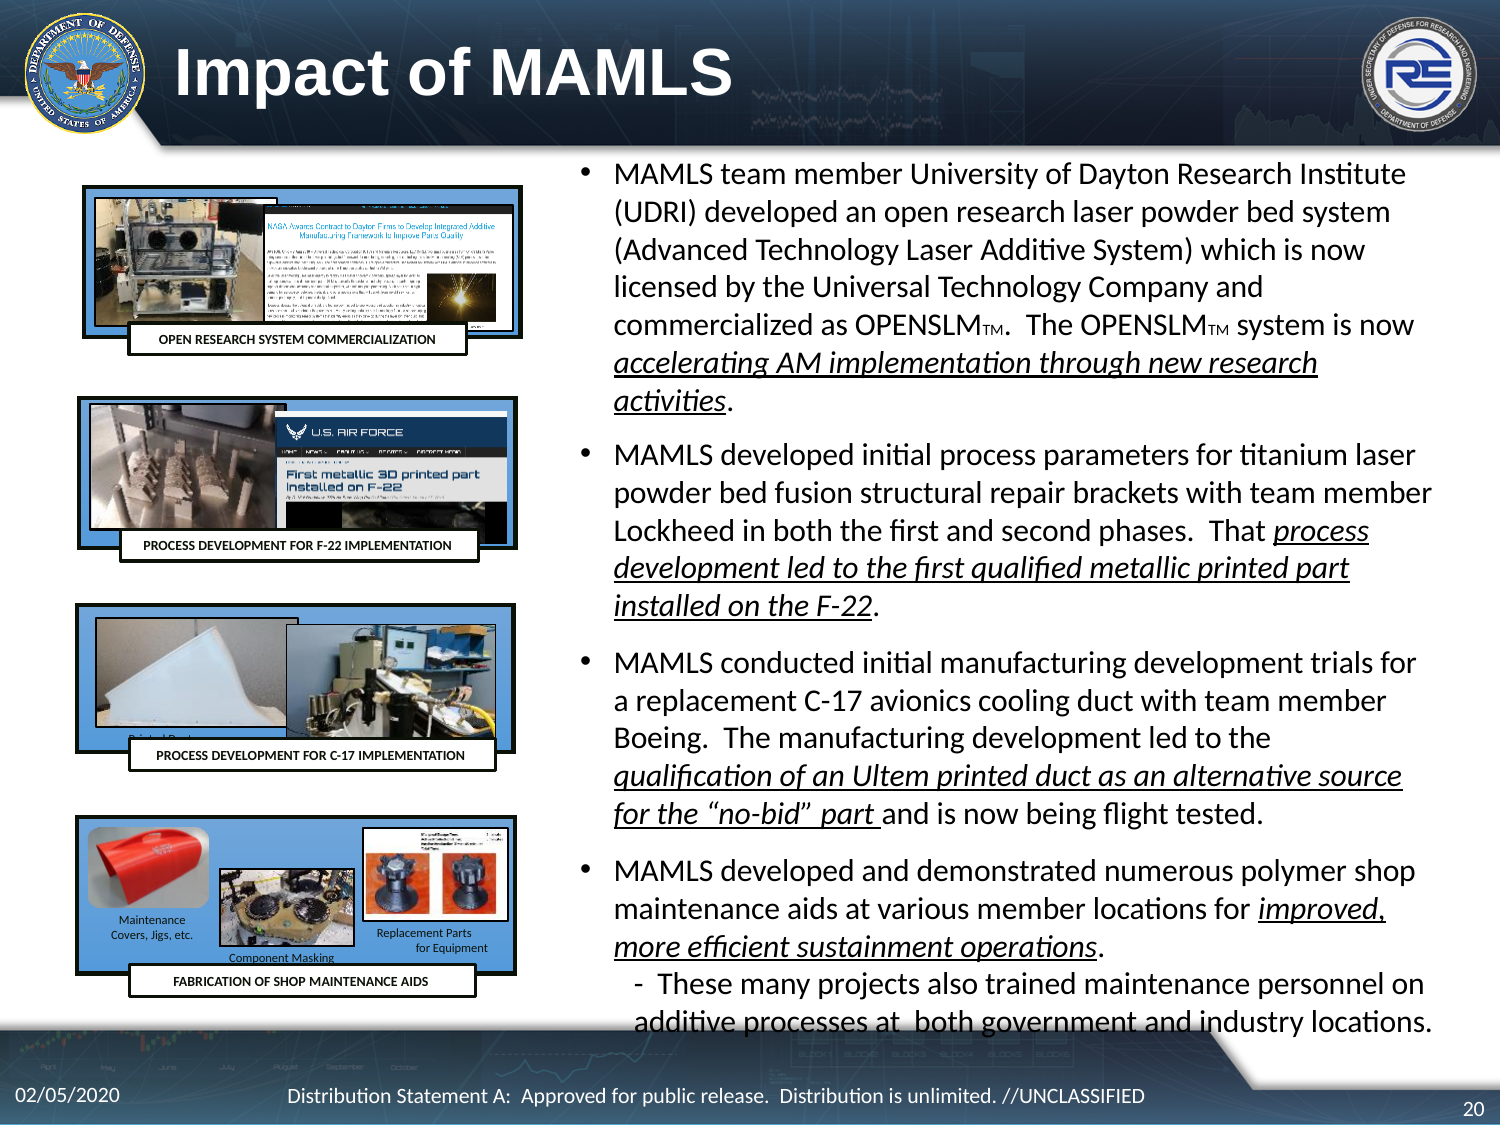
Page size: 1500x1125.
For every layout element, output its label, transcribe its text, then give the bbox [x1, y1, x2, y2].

text_box Qualification Testing [362, 750, 535, 782]
text_box FABRICATION OF SHOP MAINTENANCE AIDS [129, 974, 476, 997]
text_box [78, 397, 516, 549]
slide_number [0, 1063, 338, 1124]
text_box OPEN RESEARCH SYSTEM COMMERCIALIZATION [129, 338, 467, 355]
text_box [76, 605, 514, 753]
text_box PROCESS DEVELOPMENT FOR F-22 IMPLEMENTATION [120, 549, 479, 562]
footer Distribution Statement A: Approved for public release. Distribution is unlimited. //UNCLASSIFIED [180, 1065, 1254, 1125]
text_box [83, 187, 521, 338]
title Impact of MAMLS [160, 13, 1359, 134]
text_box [76, 816, 521, 974]
text_box MAMLS team member University of Dayton Research Institute (UDRI) developed an open research laser powder bed system (Advanced Technology Laser Additive System) which is now licensed by the Universal Technology Company and commercialized as OPENSLMTM. The OPENSLMTM system is now accelerating AM implementation through new research activities. MAMLS developed initial process parameters for titanium laser powder bed fusion structural repair brackets with team member Lockheed in both the first and second phases. That process development led to the first qualified metallic printed part installed on the F-22. MAMLS conducted initial manufacturing development trials for a replacement C-17 avionics cooling duct with team member Boeing. The manufacturing development led to the qualification of an Ultem printed duct as an alternative source for the “no-bid” part and is now being flight tested. MAMLS developed and demonstrated numerous polymer shop maintenance aids at various member locations for improved, more efficient sustainment operations. - These many projects also trained maintenance personnel on additive processes at both government and industry locations. [565, 145, 1451, 1075]
picture [0, 0, 1500, 1088]
slide_number 20 [1162, 1088, 1500, 1125]
text_box PROCESS DEVELOPMENT FOR C-17 IMPLEMENTATION [129, 753, 496, 771]
